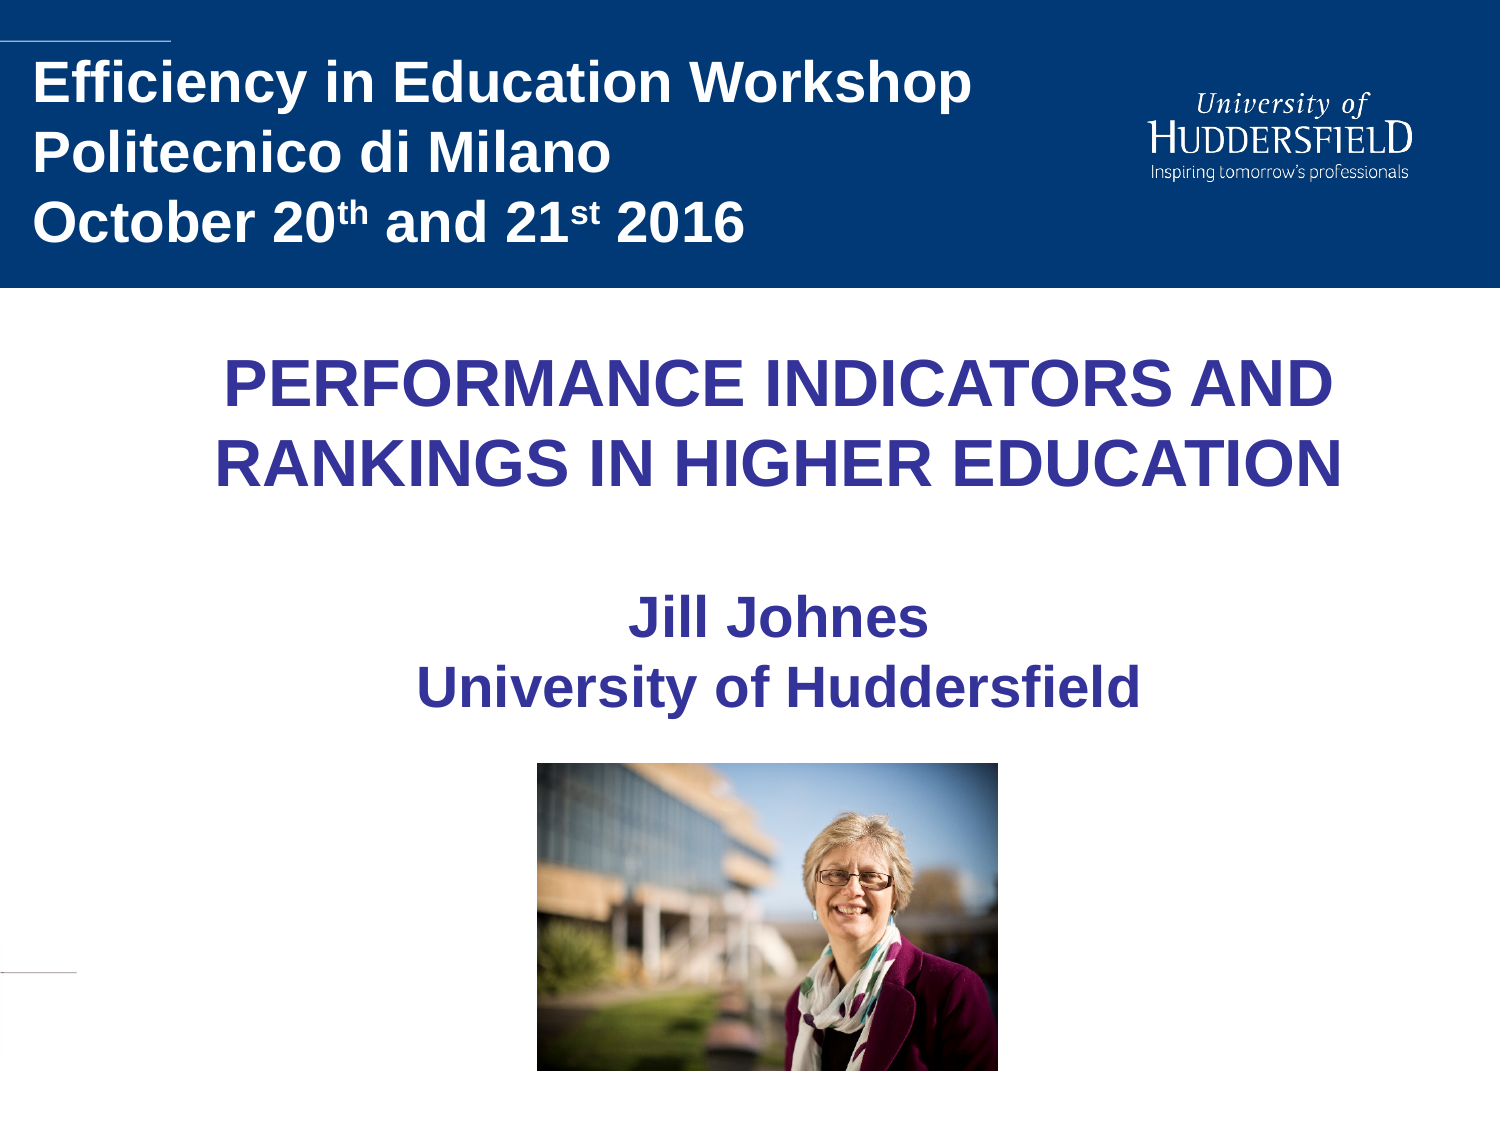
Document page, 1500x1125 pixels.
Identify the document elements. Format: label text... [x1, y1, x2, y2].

picture [537, 763, 999, 1071]
title Performance indicators and rankings in higher education Jill Johnes University of Huddersfield [88, 332, 1471, 628]
list Efficiency in Education Workshop Politecnico di Milano October 20th and 21st 2016 [17, 78, 1058, 291]
picture [0, 0, 1500, 288]
picture [0, 944, 76, 1059]
